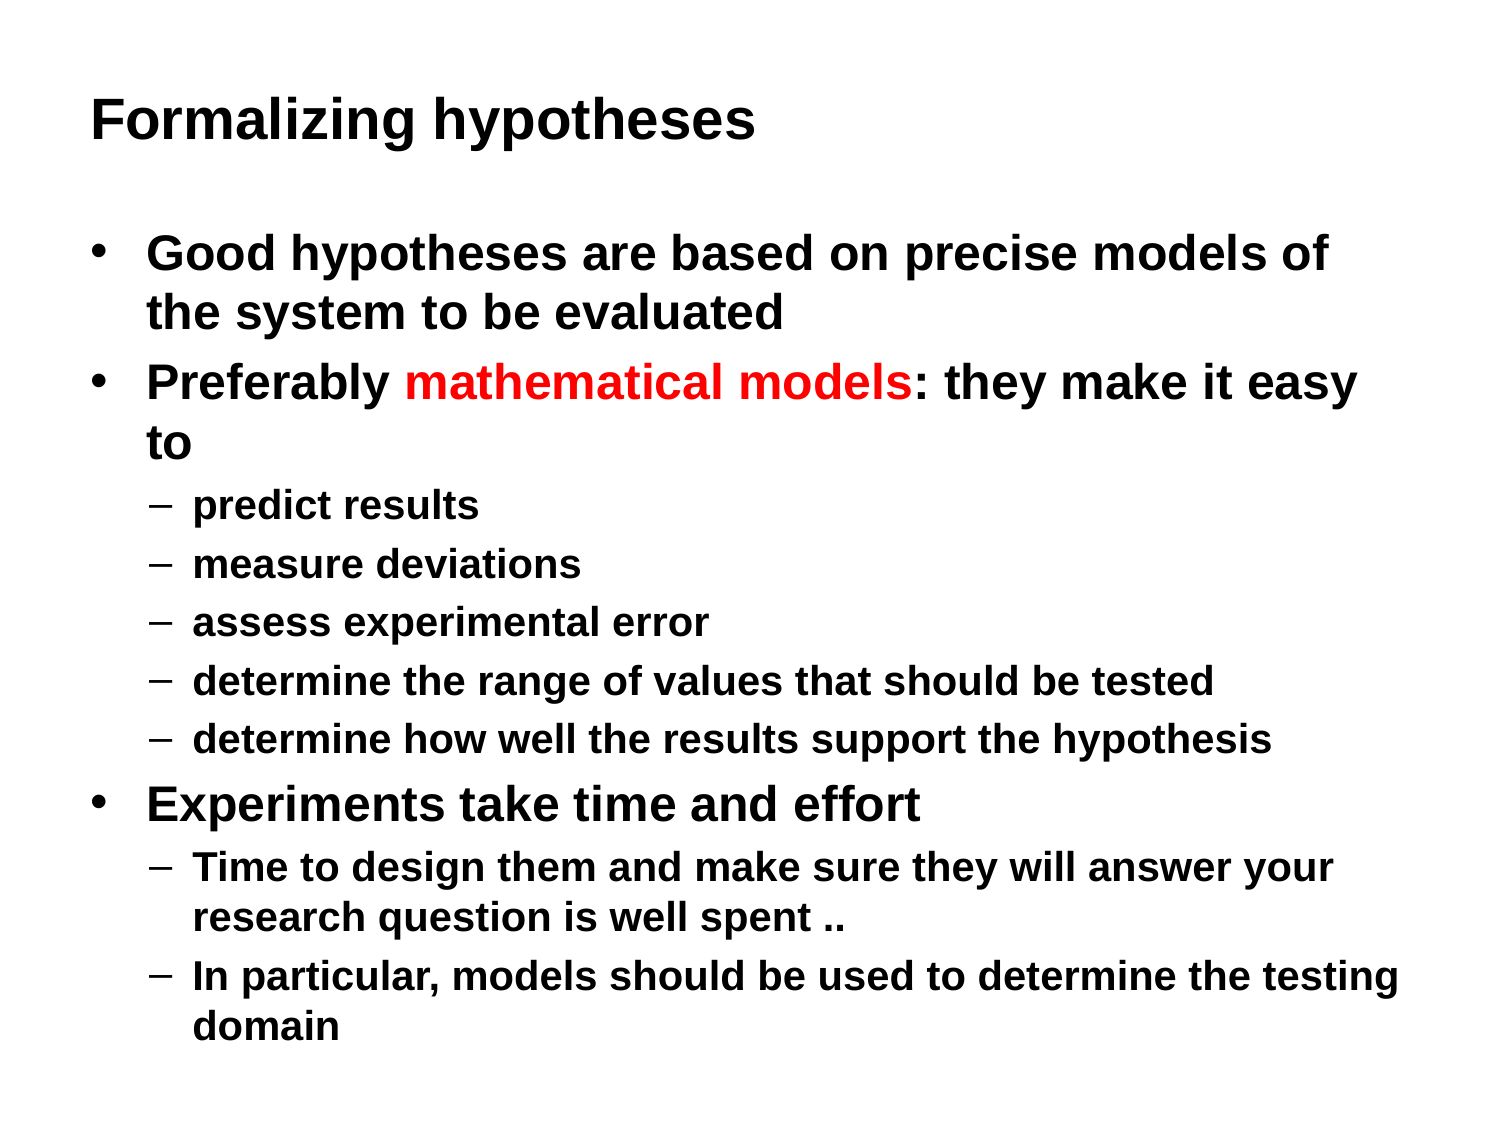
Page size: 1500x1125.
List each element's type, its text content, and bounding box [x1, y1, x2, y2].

list Good hypotheses are based on precise models of the system to be evaluated Preferably mathematical models: they make it easy to predict results measure deviations assess experimental error determine the range of values that should be tested determine how well the results support the hypothesis Experiments take time and effort Time to design them and make sure they will answer your research question is well spent .. In particular, models should be used to determine the testing domain [74, 212, 1426, 1051]
title Formalizing hypotheses [74, 44, 1426, 188]
